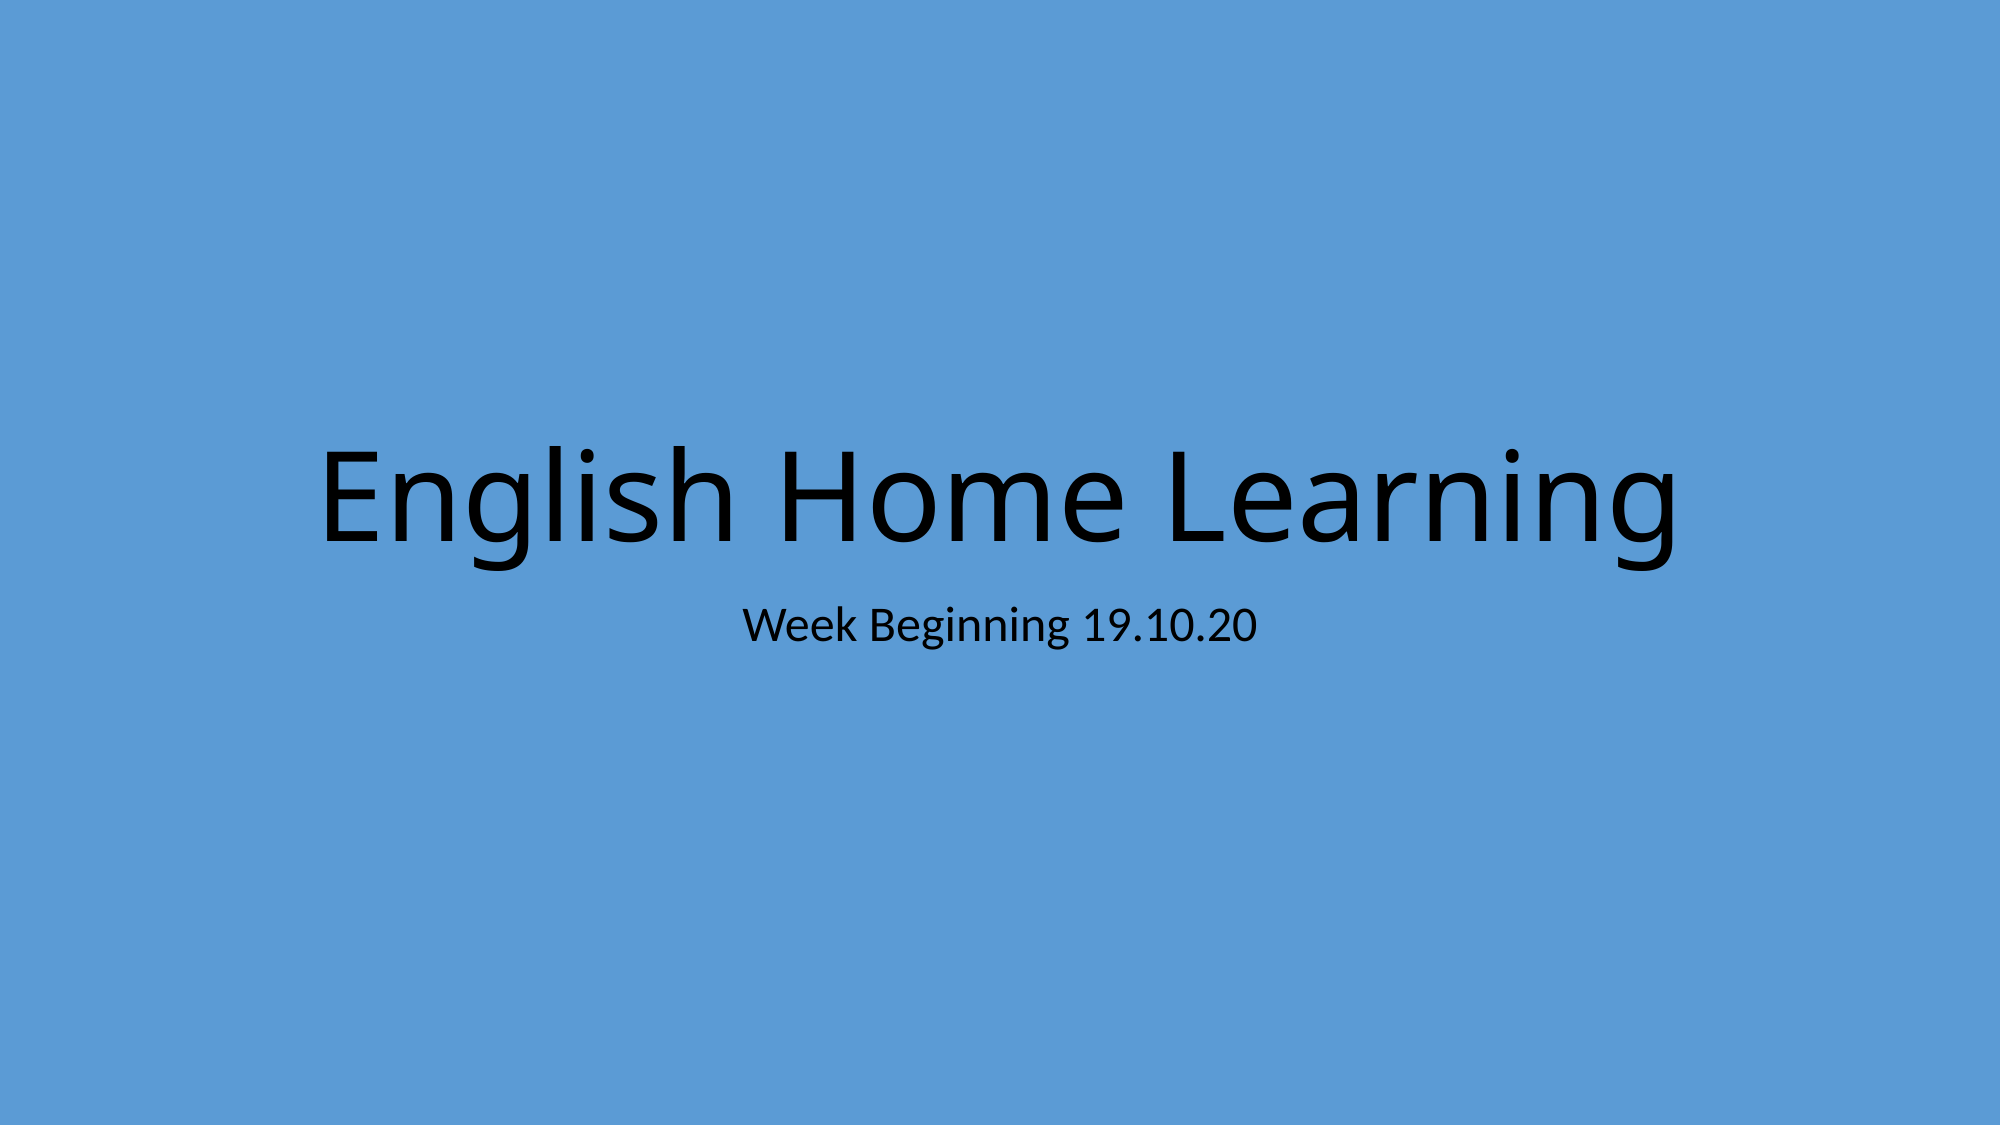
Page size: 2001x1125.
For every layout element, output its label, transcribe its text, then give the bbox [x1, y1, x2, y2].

title English Home Learning [249, 184, 1750, 576]
subtitle Week Beginning 19.10.20 [249, 590, 1750, 863]
